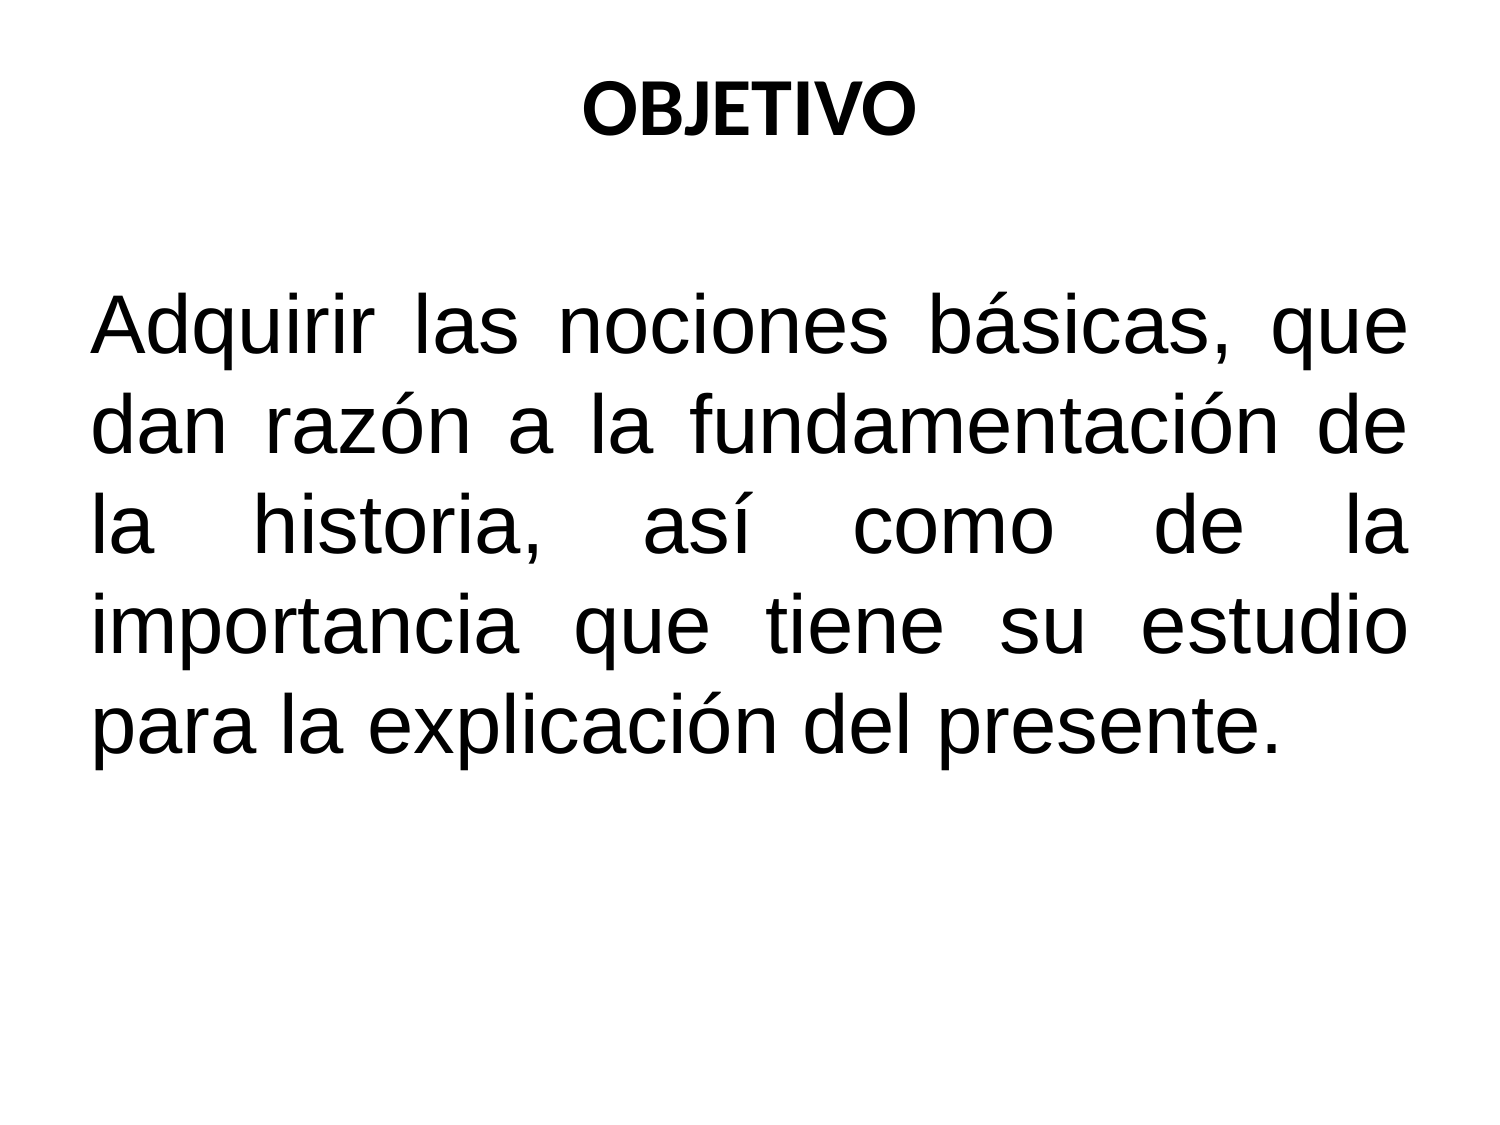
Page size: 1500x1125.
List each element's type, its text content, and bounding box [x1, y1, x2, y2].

list Adquirir las nociones básicas, que dan razón a la fundamentación de la historia, así como de la importancia que tiene su estudio para la explicación del presente. [75, 262, 1425, 1005]
title OBJETIVO [75, 45, 1425, 233]
